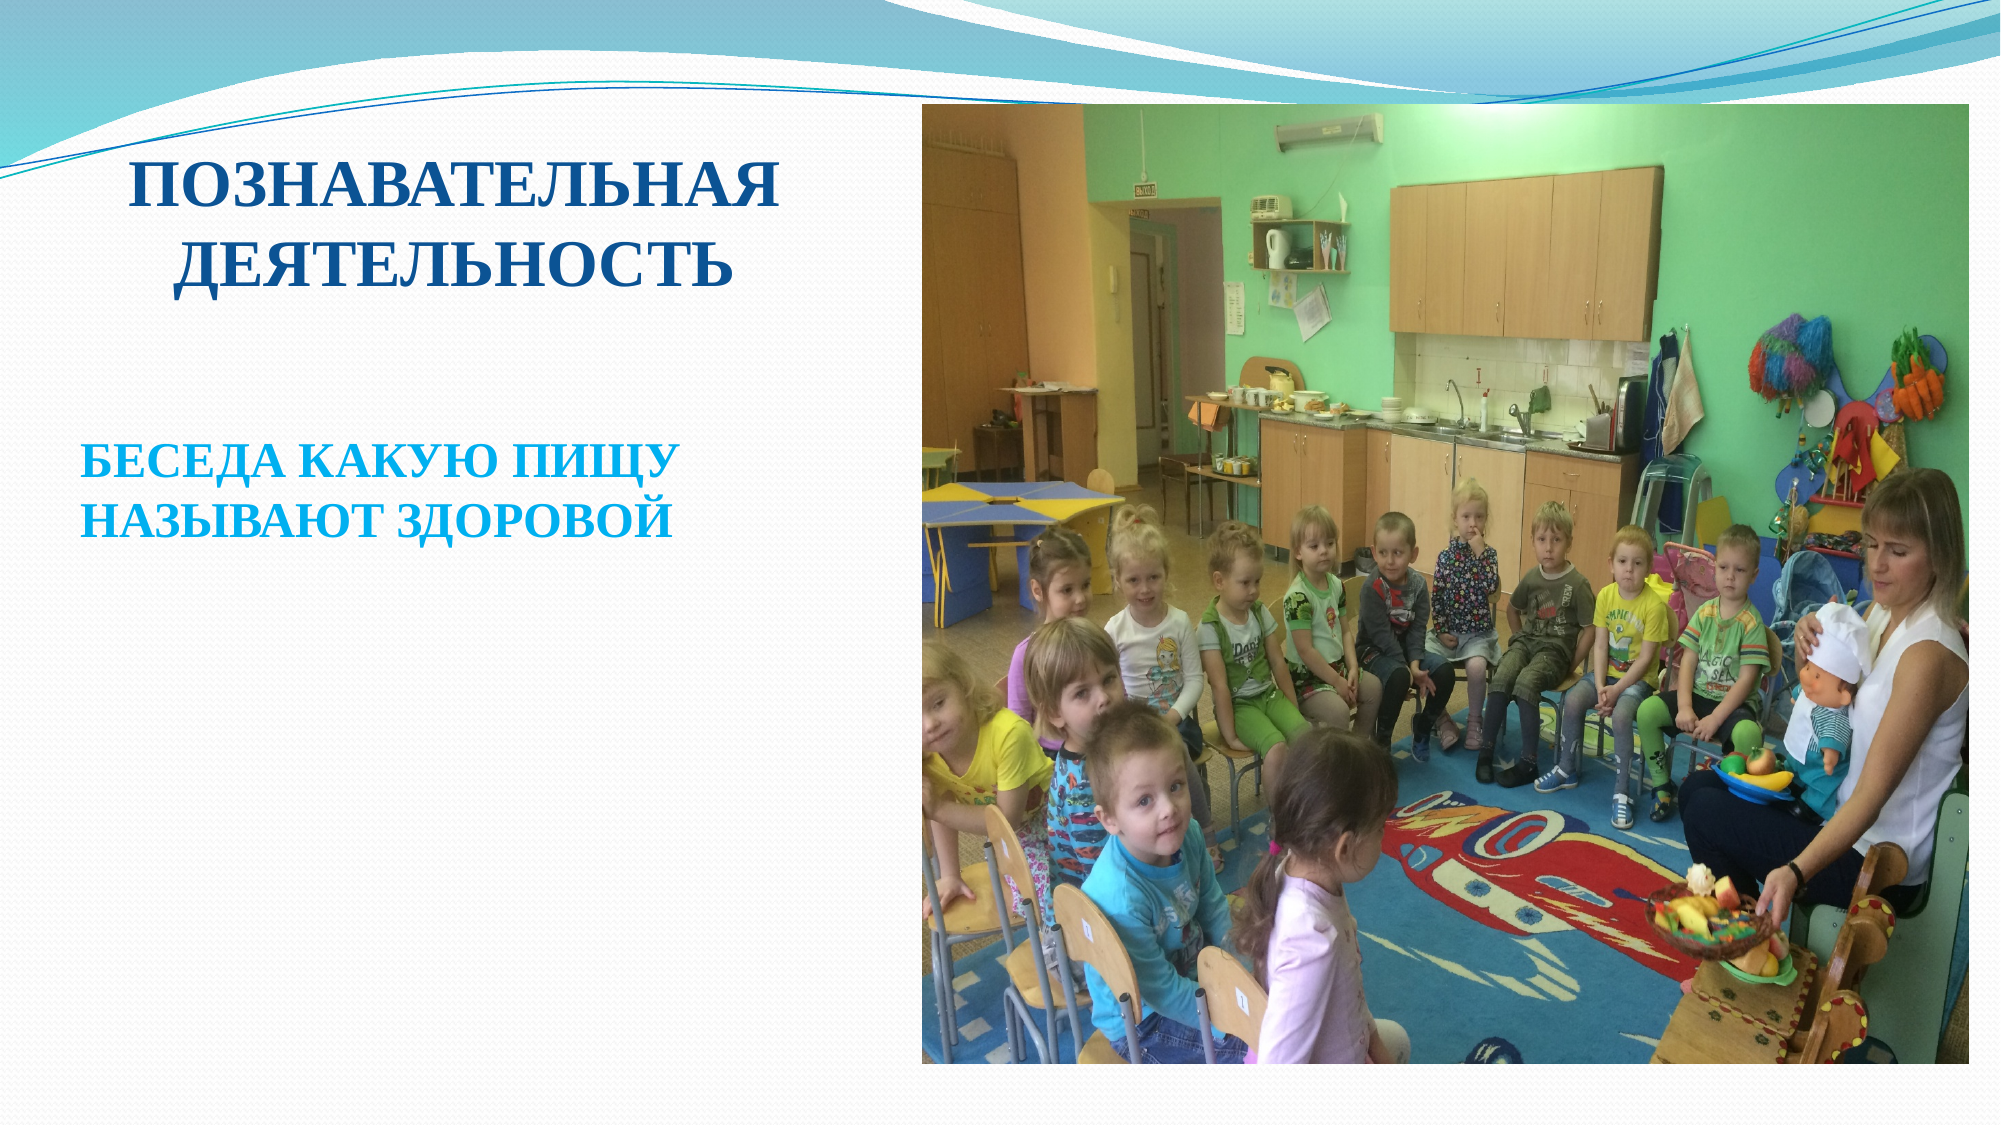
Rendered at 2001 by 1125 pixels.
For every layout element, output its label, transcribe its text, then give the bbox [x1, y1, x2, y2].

title ПОЗНАВАТЕЛЬНАЯ ДЕЯТЕЛЬНОСТЬ [124, 122, 786, 301]
list БЕСЕДА КАКУЮ ПИЩУ НАЗЫВАЮТ ЗДОРОВОЙ [58, 420, 839, 1081]
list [922, 104, 1970, 1064]
